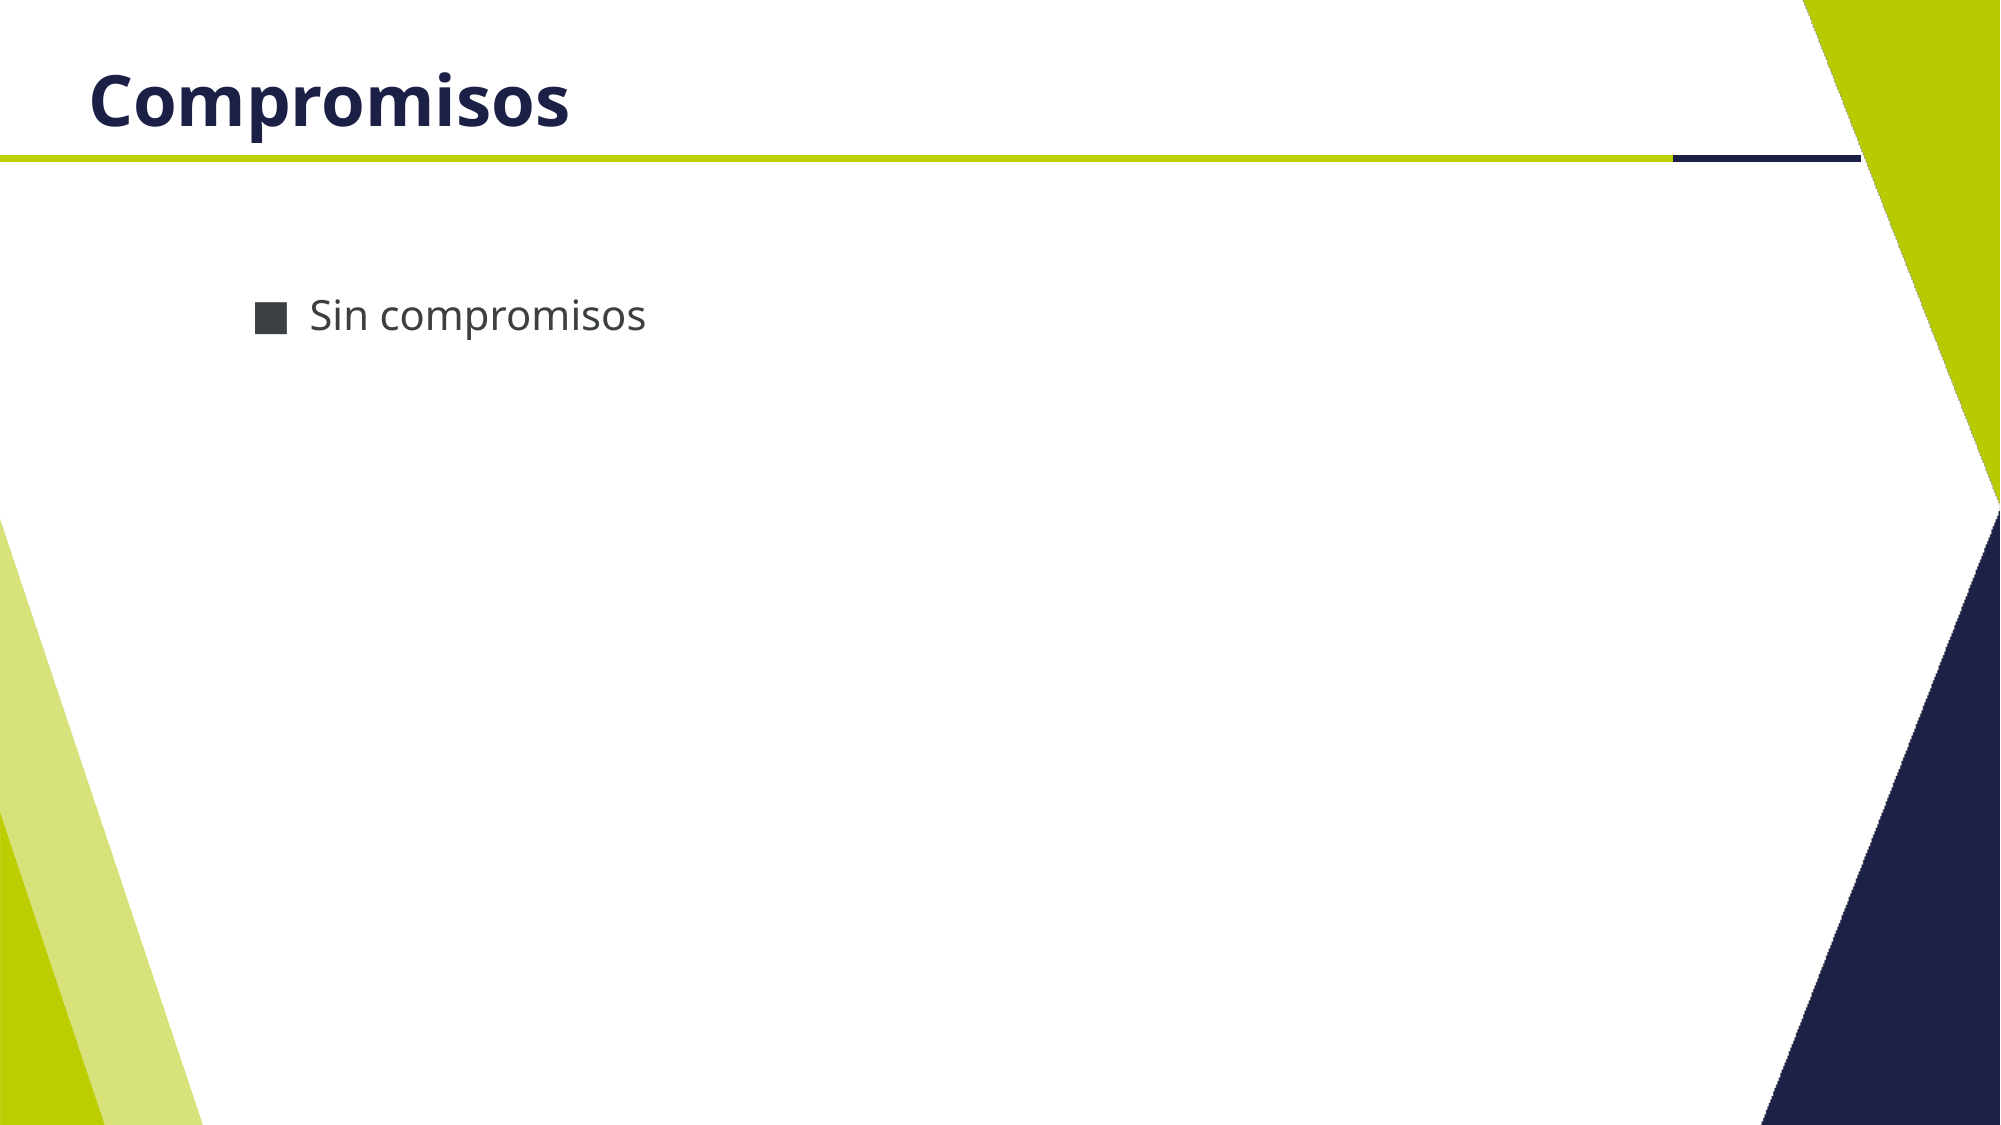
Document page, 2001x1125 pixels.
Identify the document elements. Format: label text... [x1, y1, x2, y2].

text_box Sin compromisos [219, 273, 1543, 354]
text_box Compromisos [73, 48, 1543, 149]
picture [1548, 0, 2000, 1125]
picture [0, 430, 204, 1125]
